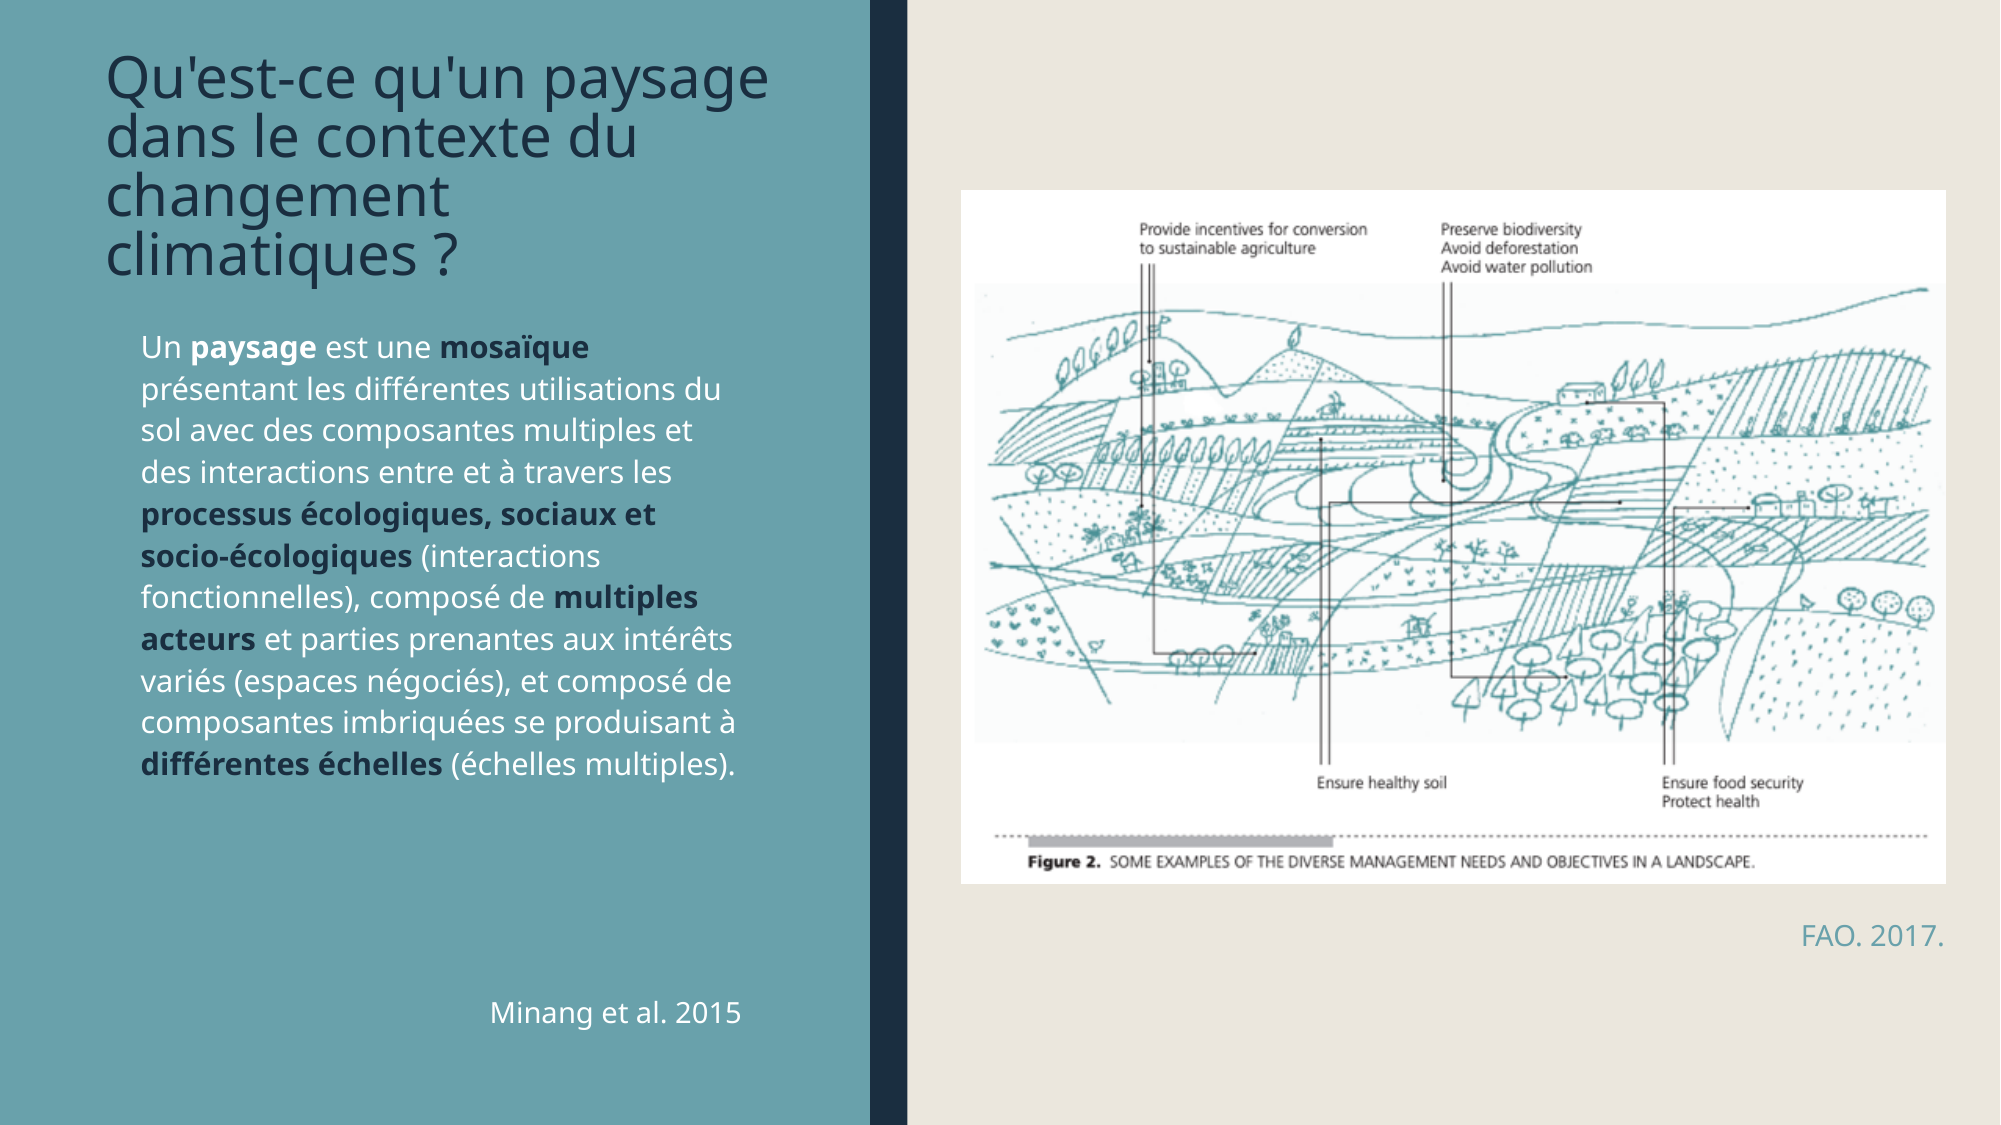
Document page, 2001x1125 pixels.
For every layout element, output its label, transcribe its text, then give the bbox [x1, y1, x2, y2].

picture [961, 190, 1946, 884]
title Qu'est-ce qu'un paysage dans le contexte du changement climatiques ? [90, 44, 832, 494]
list Un paysage est une mosaïque présentant les différentes utilisations du sol avec des composantes multiples et des interactions entre et à travers les processus écologiques, sociaux et socio-écologiques (interactions fonctionnelles), composé de multiples acteurs et parties prenantes aux intérêts variés (espaces négociés), et composé de composantes imbriquées se produisant à différentes échelles (échelles multiples). [125, 315, 759, 810]
text_box Minang et al. 2015 [474, 987, 903, 1037]
text_box FAO. 2017. [1786, 909, 2000, 960]
